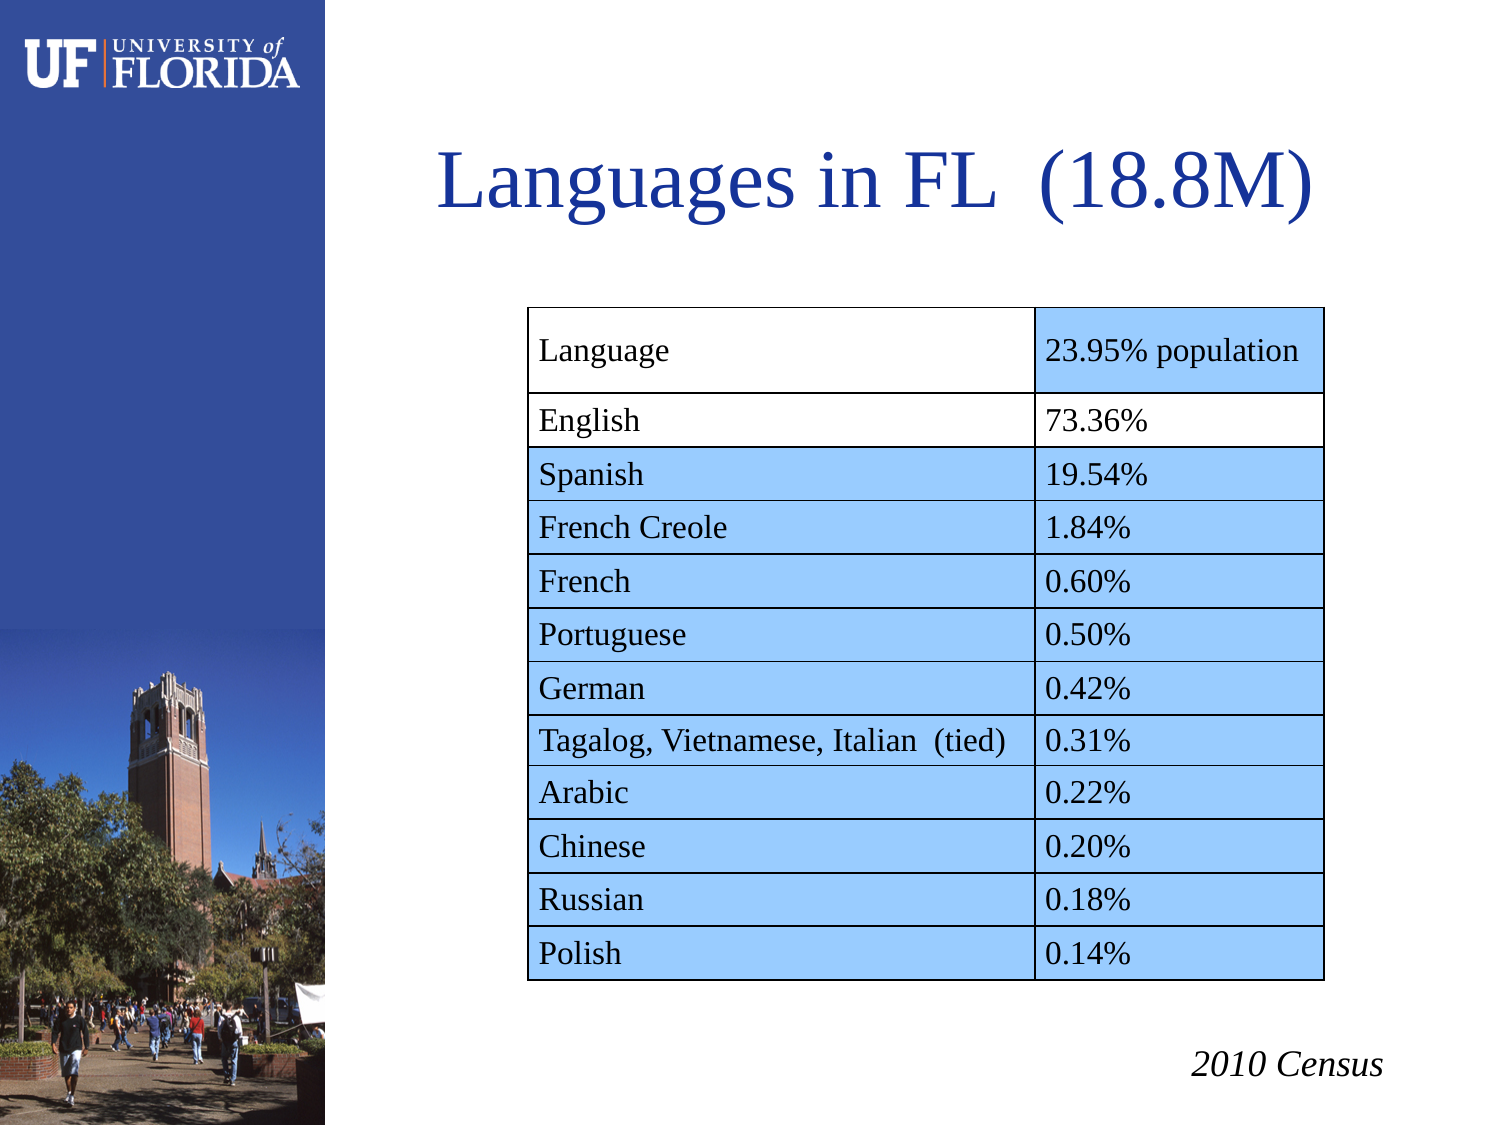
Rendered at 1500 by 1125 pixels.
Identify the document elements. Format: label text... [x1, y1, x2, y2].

picture [24, 37, 300, 88]
table_cell 0.42% [1036, 662, 1323, 714]
table_cell Spanish [529, 448, 1034, 500]
table_cell French [529, 555, 1034, 607]
table_cell German [529, 662, 1034, 714]
table_cell Polish [529, 927, 1034, 979]
table_header Language [529, 308, 1034, 392]
title Languages in FL (18.8M) [324, 99, 1427, 248]
picture [0, 629, 325, 1125]
table_cell English [529, 394, 1034, 446]
table_cell 1.84% [1036, 501, 1323, 553]
table_cell 0.50% [1036, 609, 1323, 661]
table_cell Russian [529, 874, 1034, 925]
table_cell 0.22% [1036, 766, 1323, 818]
table_header 23.95% population [1036, 308, 1323, 392]
table_cell Tagalog, Vietnamese, Italian (tied) [529, 716, 1034, 765]
table_cell 0.14% [1036, 927, 1323, 979]
table_cell 0.60% [1036, 555, 1323, 607]
table_cell 73.36% [1036, 394, 1323, 446]
table_cell French Creole [529, 501, 1034, 553]
text_box 2010 Census [1111, 1031, 1399, 1092]
table_cell 19.54% [1036, 448, 1323, 500]
table_cell Chinese [529, 820, 1034, 872]
table_cell 0.20% [1036, 820, 1323, 872]
table_cell Arabic [529, 766, 1034, 818]
table_cell Portuguese [529, 609, 1034, 661]
table_cell 0.18% [1036, 874, 1323, 925]
table_cell 0.31% [1036, 716, 1323, 765]
